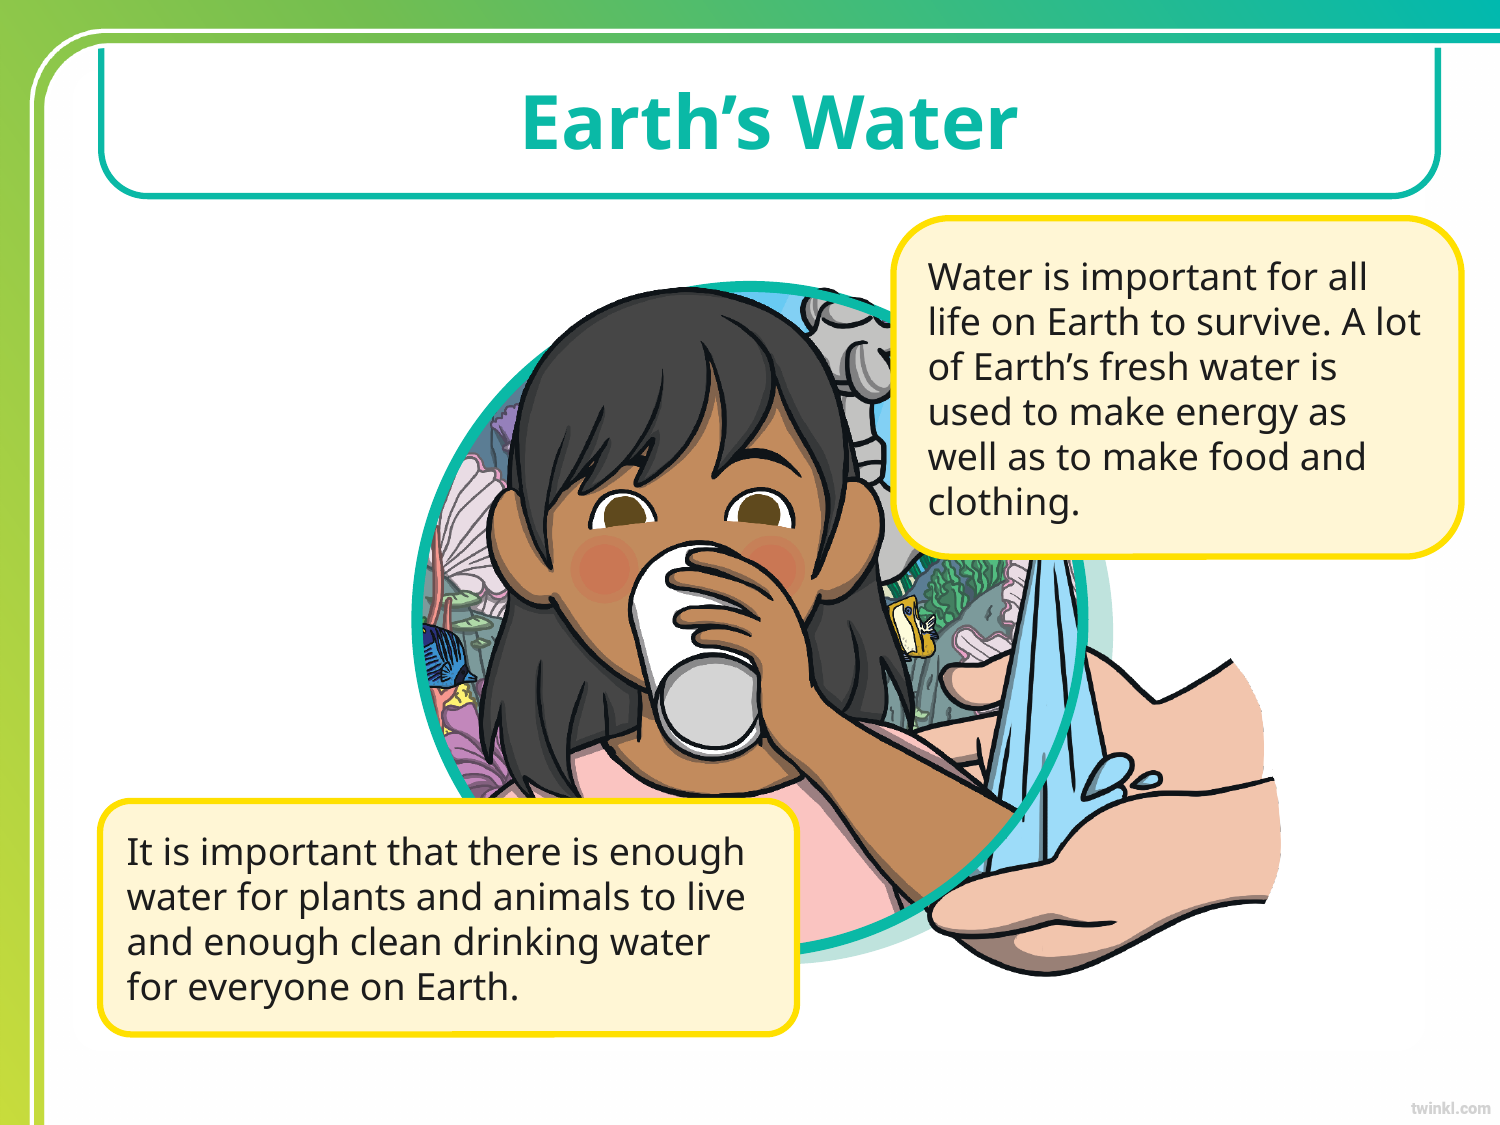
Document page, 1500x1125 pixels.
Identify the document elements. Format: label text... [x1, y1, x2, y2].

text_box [417, 287, 1083, 952]
text_box Water is important for all life on Earth to survive. A lot of Earth’s fresh water is used to make energy as well as to make food and clothing. [892, 217, 1463, 558]
picture [0, 0, 1500, 1125]
text_box It is important that there is enough water for plants and animals to live and enough clean drinking water for everyone on Earth. [99, 799, 799, 1036]
text_box Earth’s Water [101, 63, 1438, 197]
